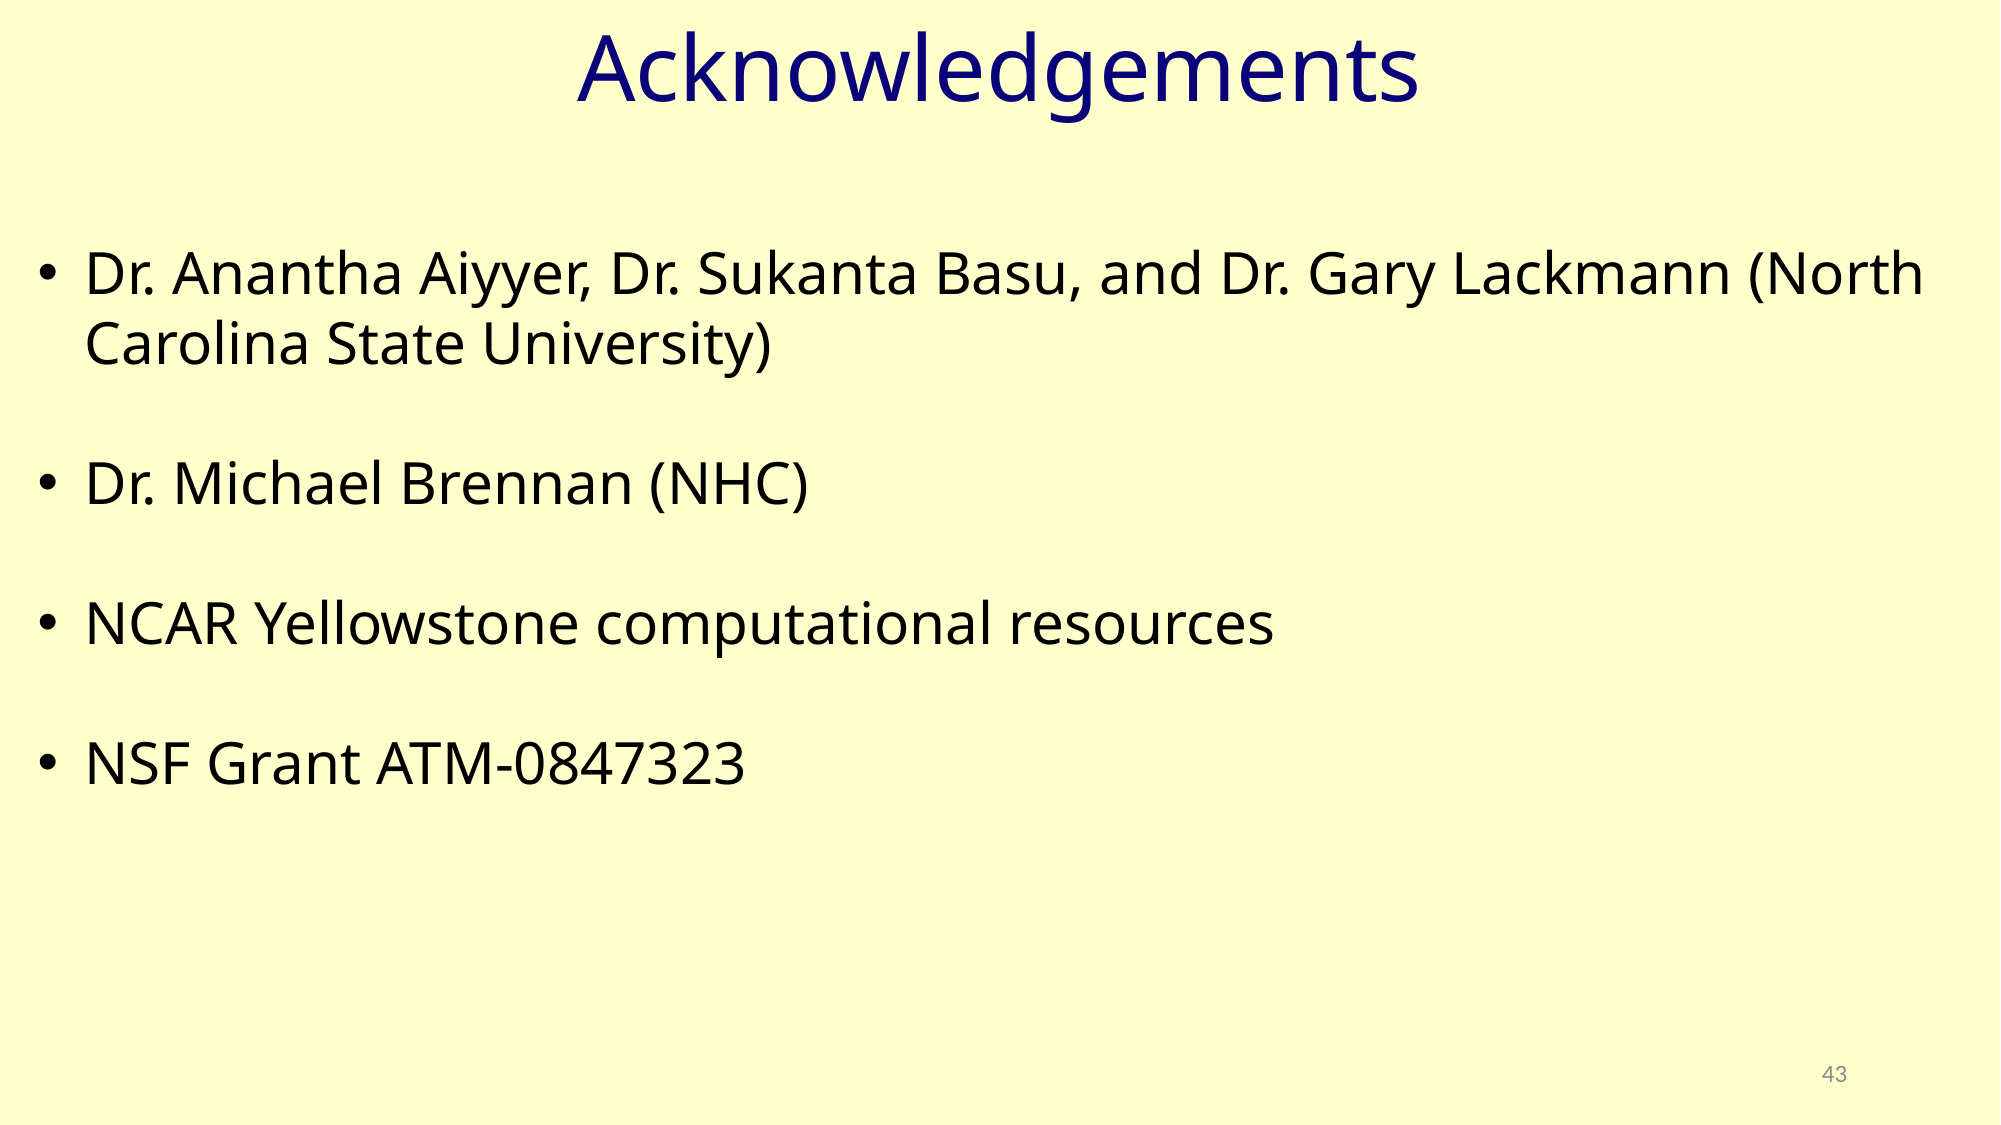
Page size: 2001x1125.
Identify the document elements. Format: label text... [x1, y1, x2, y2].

slide_number 43 [1412, 1042, 1863, 1103]
text_box Dr. Anantha Aiyyer, Dr. Sukanta Basu, and Dr. Gary Lackmann (North Carolina State University) Dr. Michael Brennan (NHC) NCAR Yellowstone computational resources NSF Grant ATM-0847323 [22, 228, 1943, 944]
title Acknowledgements [137, 0, 1863, 181]
